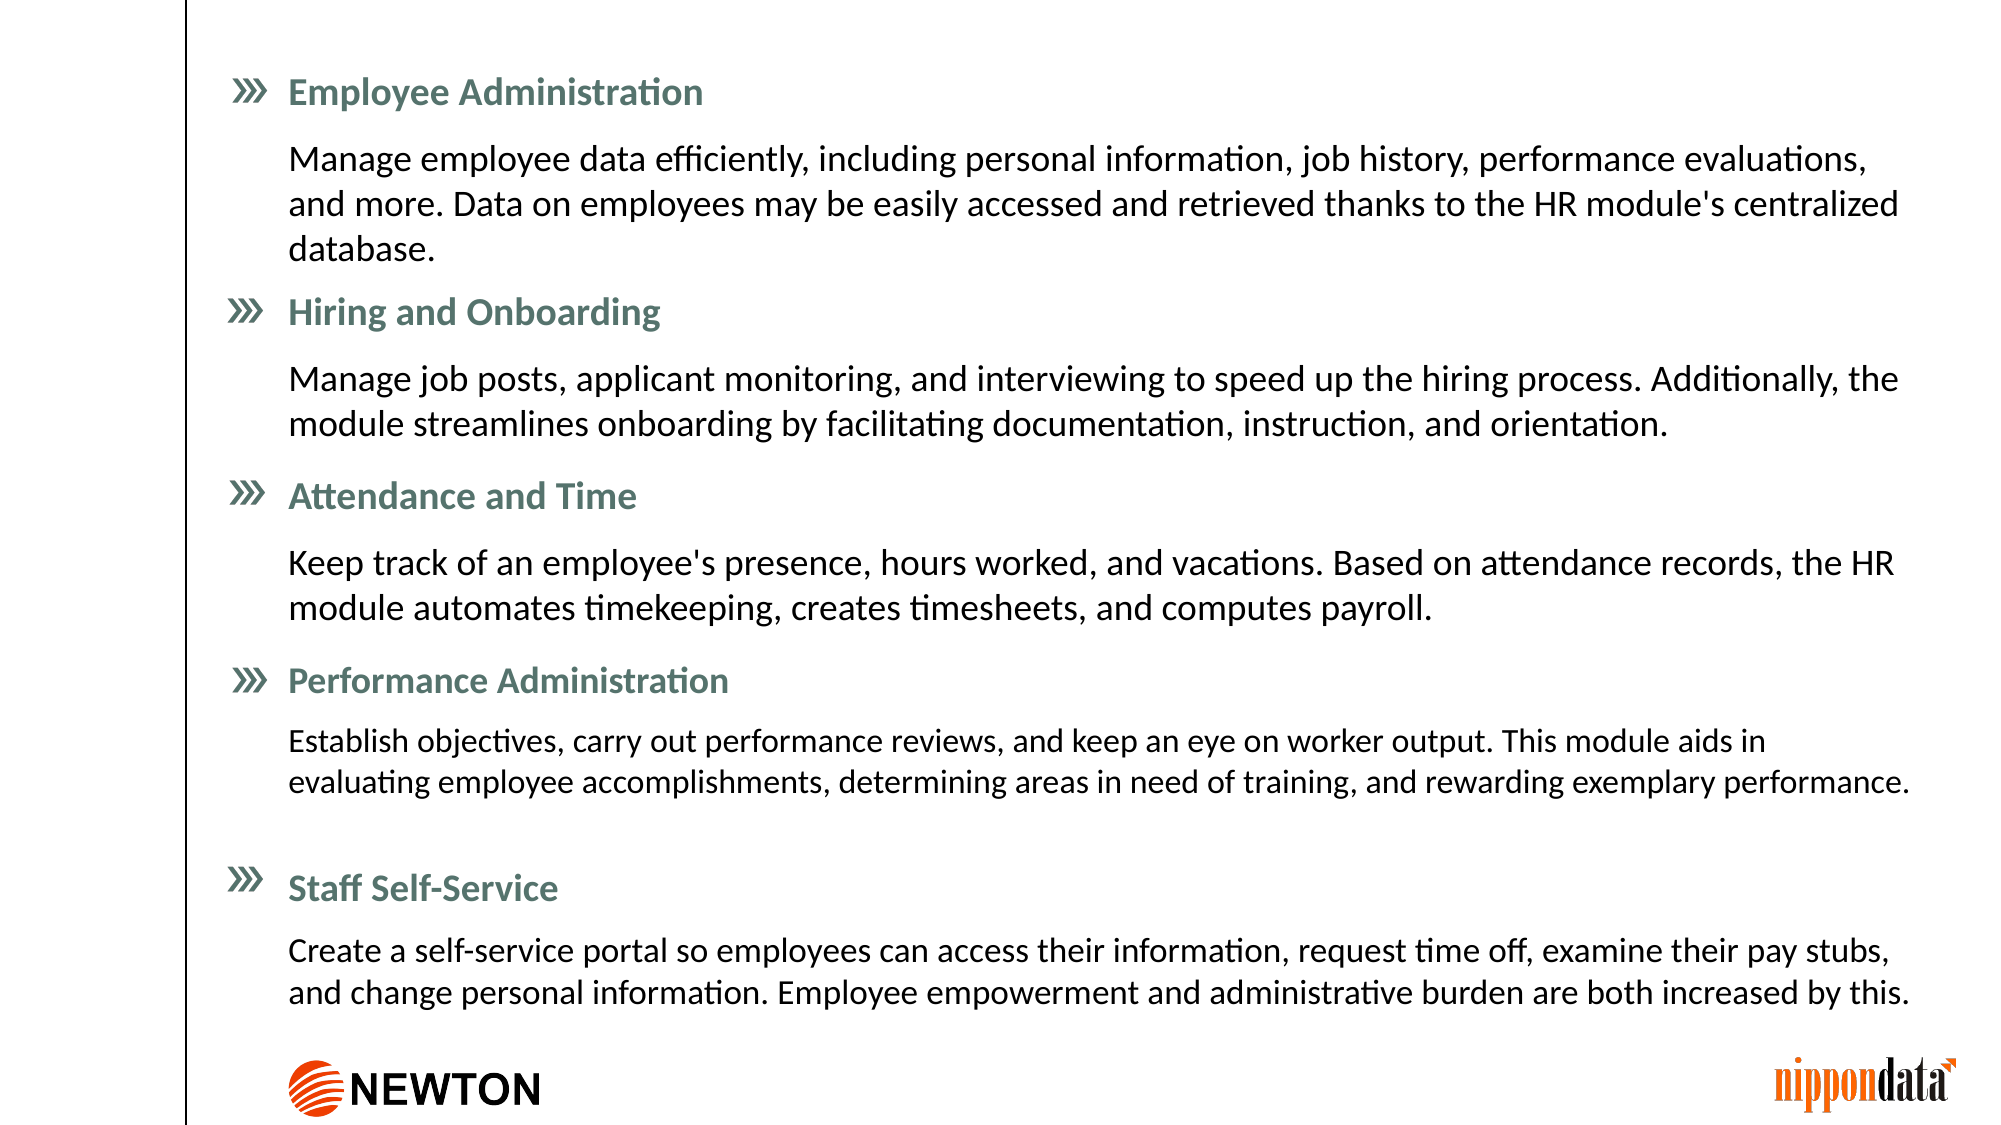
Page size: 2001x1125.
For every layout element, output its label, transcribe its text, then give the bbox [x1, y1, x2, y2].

picture [288, 1060, 539, 1117]
text_box Staff Self-Service Create a self-service portal so employees can access their information, request time off, examine their pay stubs, and change personal information. Employee empowerment and administrative burden are both increased by this. [288, 854, 1916, 1048]
text_box Hiring and Onboarding Manage job posts, applicant monitoring, and interviewing to speed up the hiring process. Additionally, the module streamlines onboarding by facilitating documentation, instruction, and orientation. [288, 278, 1916, 462]
picture [1752, 1046, 1967, 1124]
picture [224, 290, 266, 331]
text_box Performance Administration Establish objectives, carry out performance reviews, and keep an eye on worker output. This module aids in evaluating employee accomplishments, determining areas in need of training, and rewarding exemplary performance. [288, 648, 1916, 842]
picture [228, 70, 270, 111]
picture [228, 659, 270, 701]
list Employee Administration Manage employee data efficiently, including personal information, job history, performance evaluations, and more. Data on employees may be easily accessed and retrieved thanks to the HR module's centralized database. [288, 58, 1916, 278]
picture [226, 472, 268, 513]
text_box Attendance and Time Keep track of an employee's presence, hours worked, and vacations. Based on attendance records, the HR module automates timekeeping, creates timesheets, and computes payroll. [288, 462, 1916, 648]
picture [224, 858, 266, 900]
